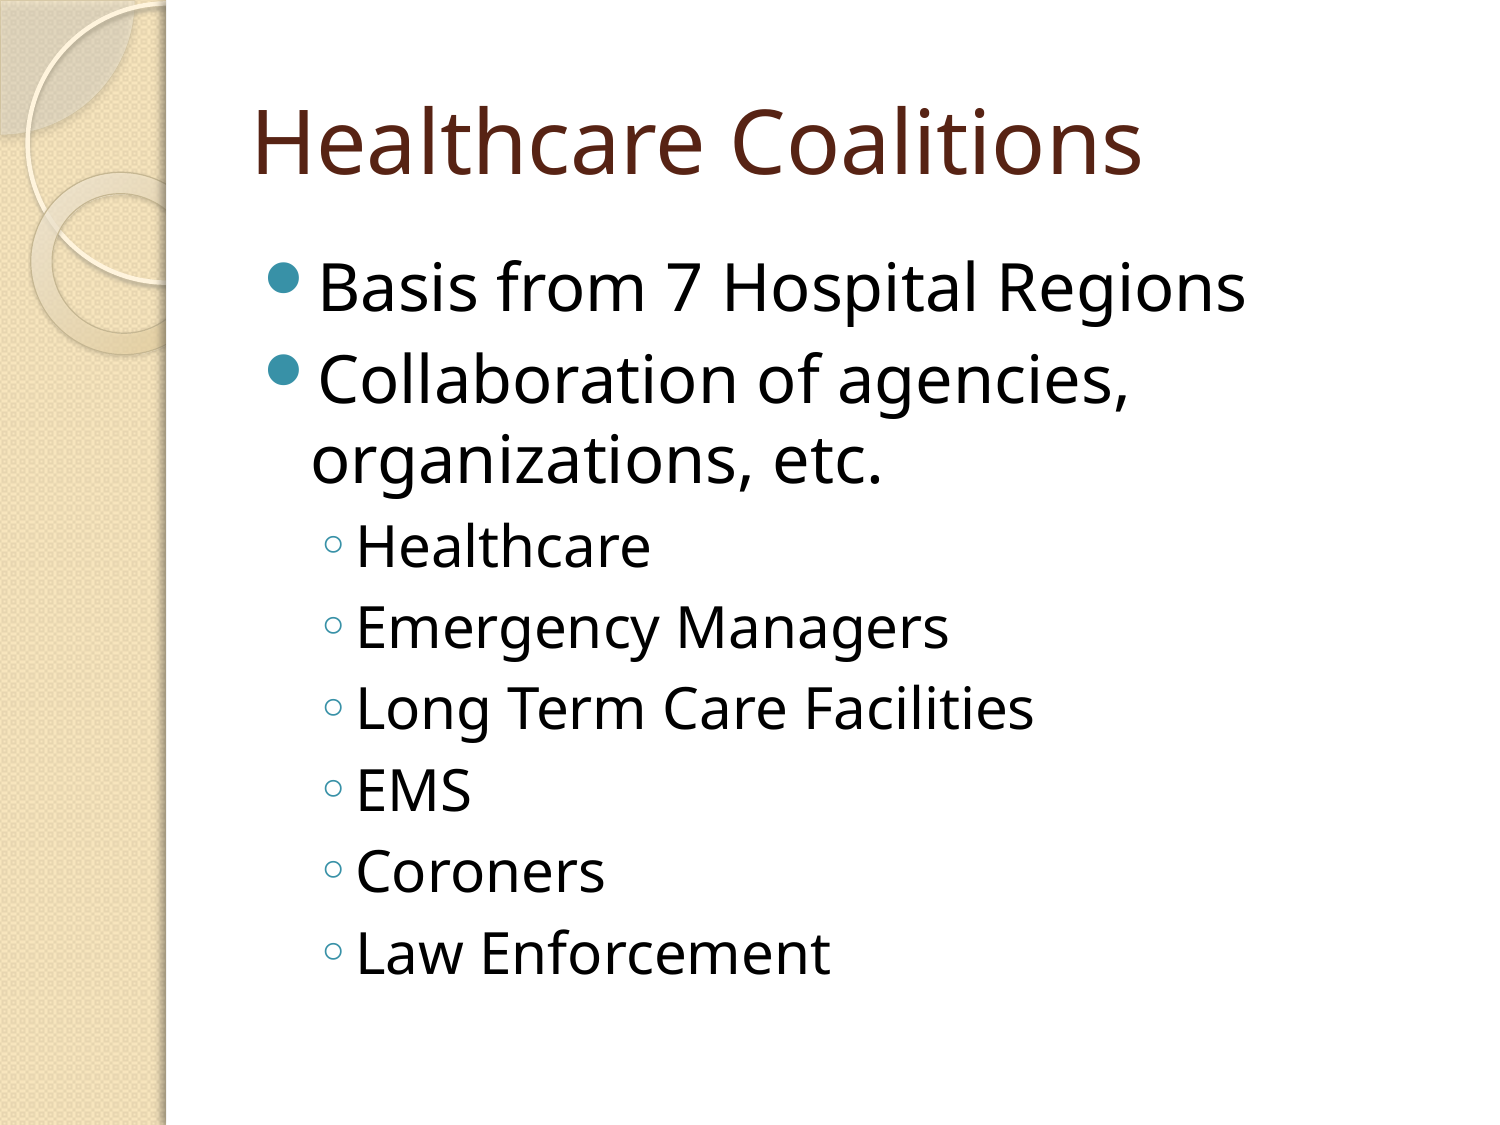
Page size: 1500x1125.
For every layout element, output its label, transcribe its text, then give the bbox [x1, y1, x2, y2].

list Basis from 7 Hospital Regions Collaboration of agencies, organizations, etc. Healthcare Emergency Managers Long Term Care Facilities EMS Coroners Law Enforcement [235, 237, 1466, 1025]
title Healthcare Coalitions [235, 45, 1466, 233]
